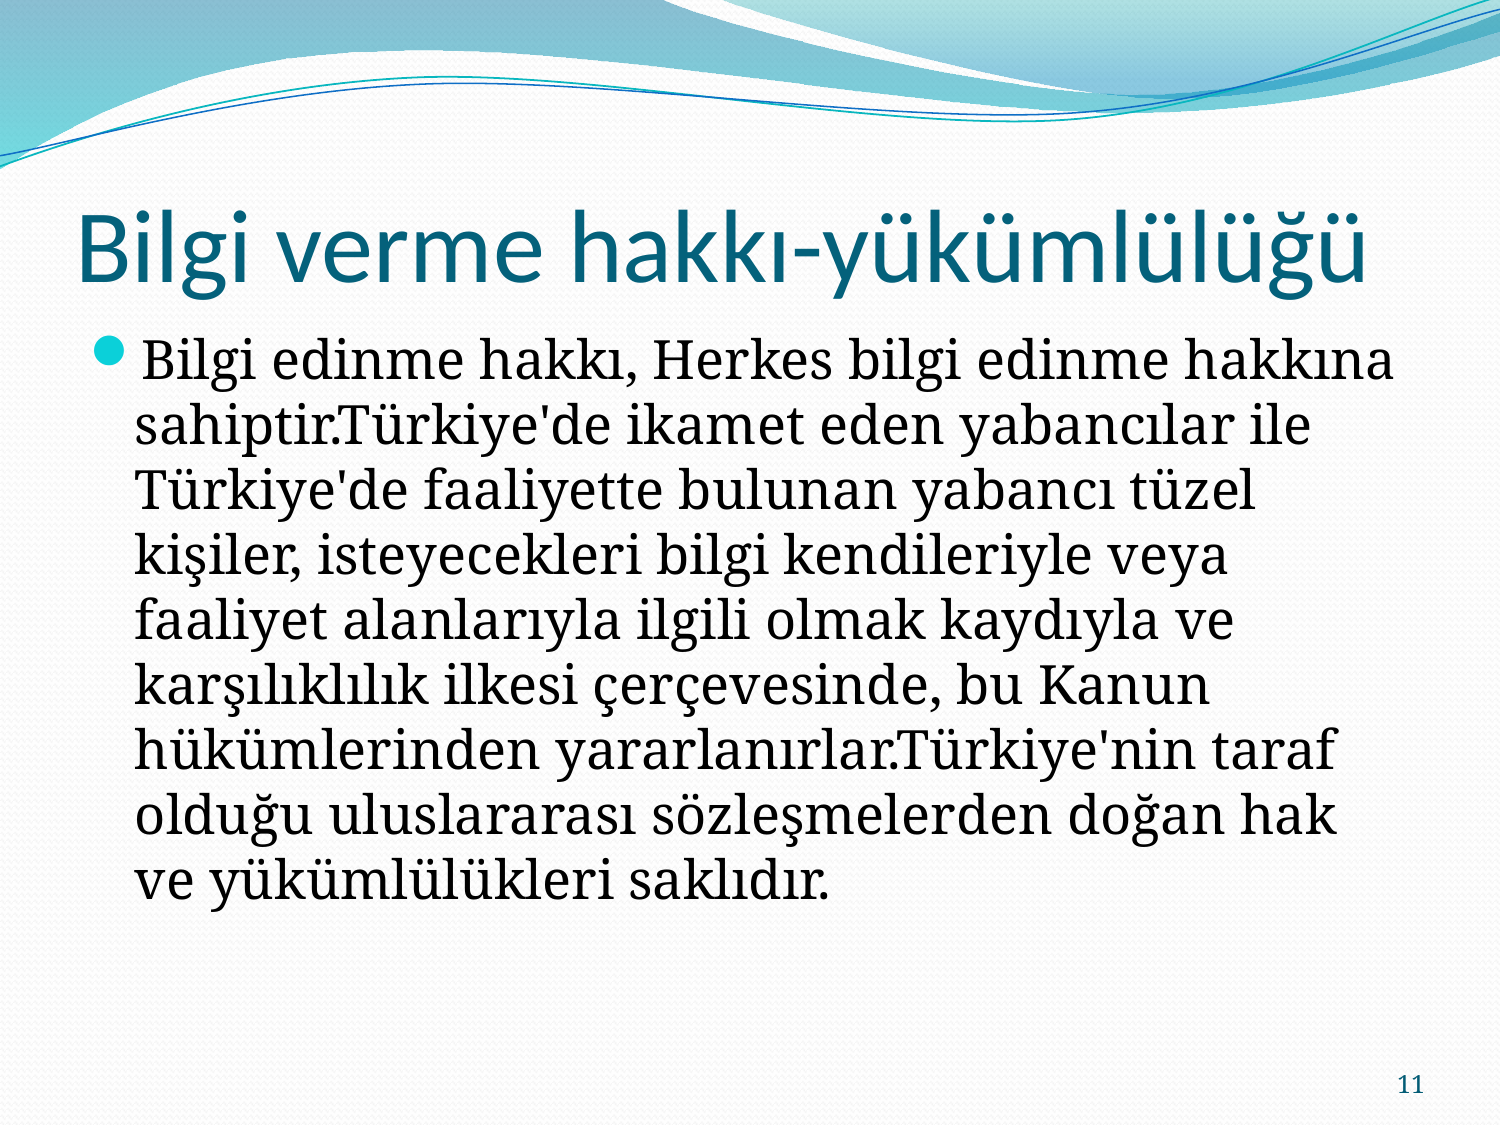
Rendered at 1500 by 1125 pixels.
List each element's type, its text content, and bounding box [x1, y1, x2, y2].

title Bilgi verme hakkı-yükümlülüğü [75, 115, 1425, 303]
list Bilgi edinme hakkı, Herkes bilgi edinme hakkına sahiptir.Türkiye'de ikamet eden yabancılar ile Türkiye'de faaliyette bulunan yabancı tüzel kişiler, isteyecekleri bilgi kendileriyle veya faaliyet alanlarıyla ilgili olmak kaydıyla ve karşılıklılık ilkesi çerçevesinde, bu Kanun hükümlerinden yararlanırlar.Türkiye'nin taraf olduğu uluslararası sözleşmelerden doğan hak ve yükümlülükleri saklıdır. [75, 317, 1425, 1038]
slide_number 11 [1299, 1042, 1425, 1103]
